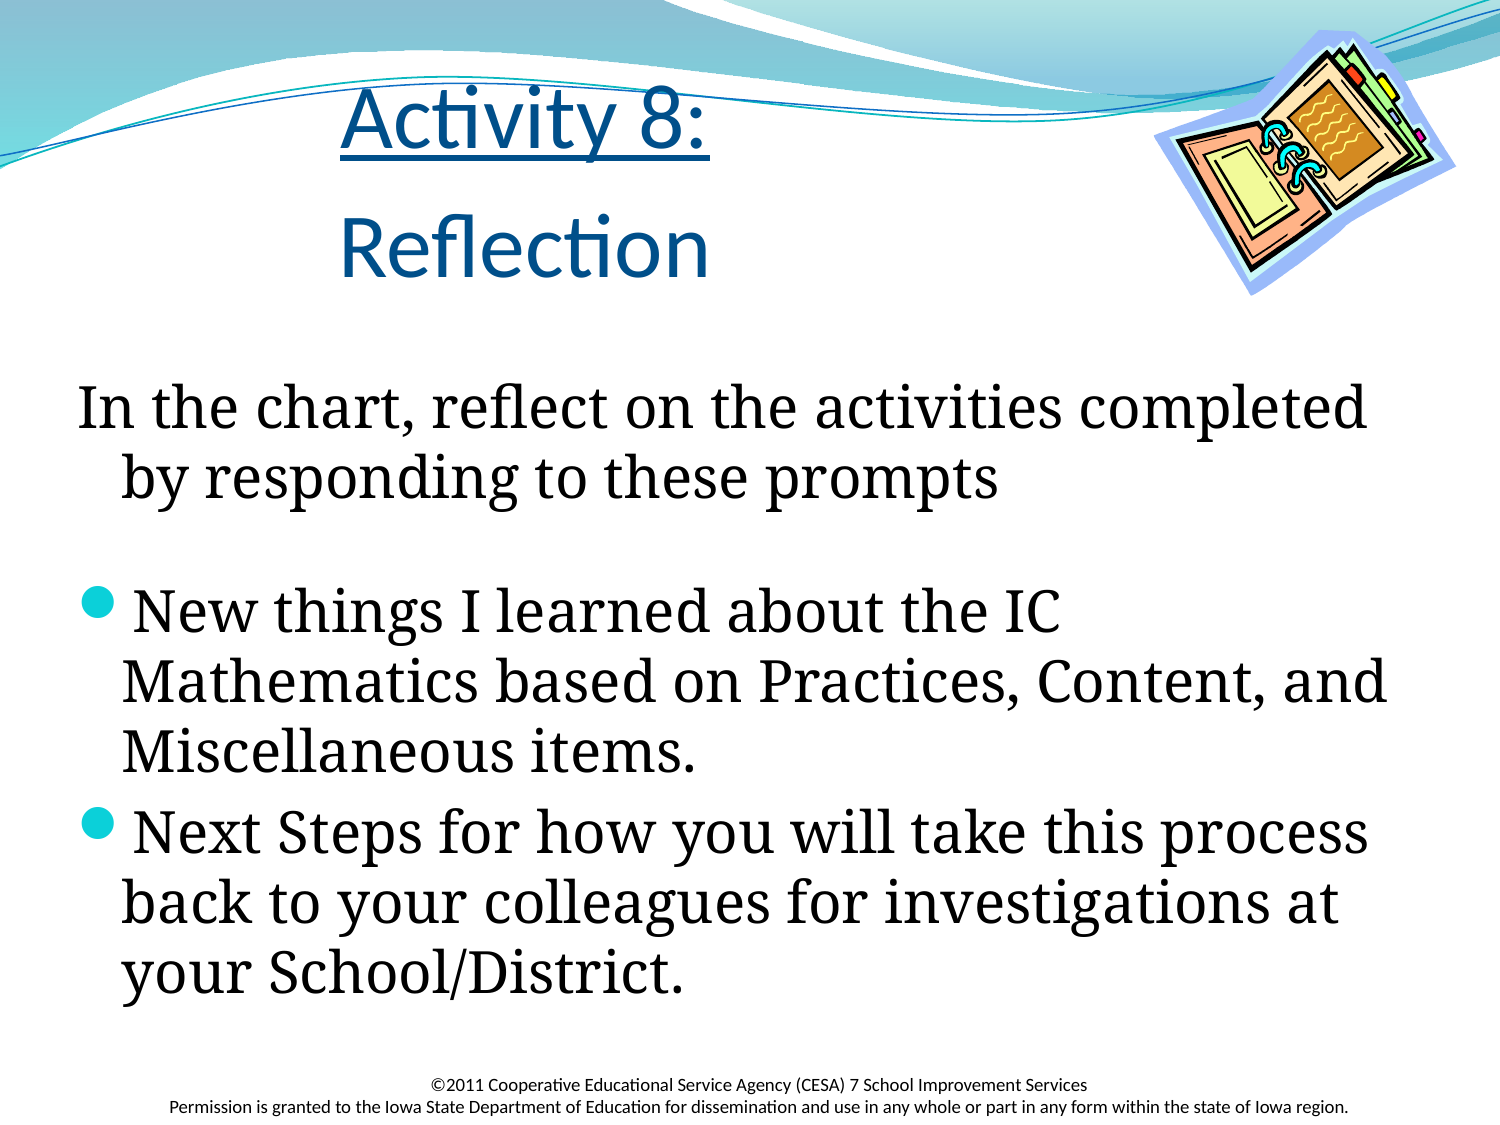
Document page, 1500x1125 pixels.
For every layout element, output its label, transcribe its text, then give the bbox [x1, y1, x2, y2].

text_box Activity 8: Reflection [74, 50, 975, 300]
text_box ©2011 Cooperative Educational Service Agency (CESA) 7 School Improvement Services Permission is granted to the Iowa State Department of Education for dissemination and use in any whole or part in any form within the state of Iowa region. [154, 1065, 1364, 1125]
picture [1168, 35, 1449, 274]
text_box In the chart, reflect on the activities completed by responding to these prompts New things I learned about the IC Mathematics based on Practices, Content, and Miscellaneous items. Next Steps for how you will take this process back to your colleagues for investigations at your School/District. [62, 362, 1413, 1063]
